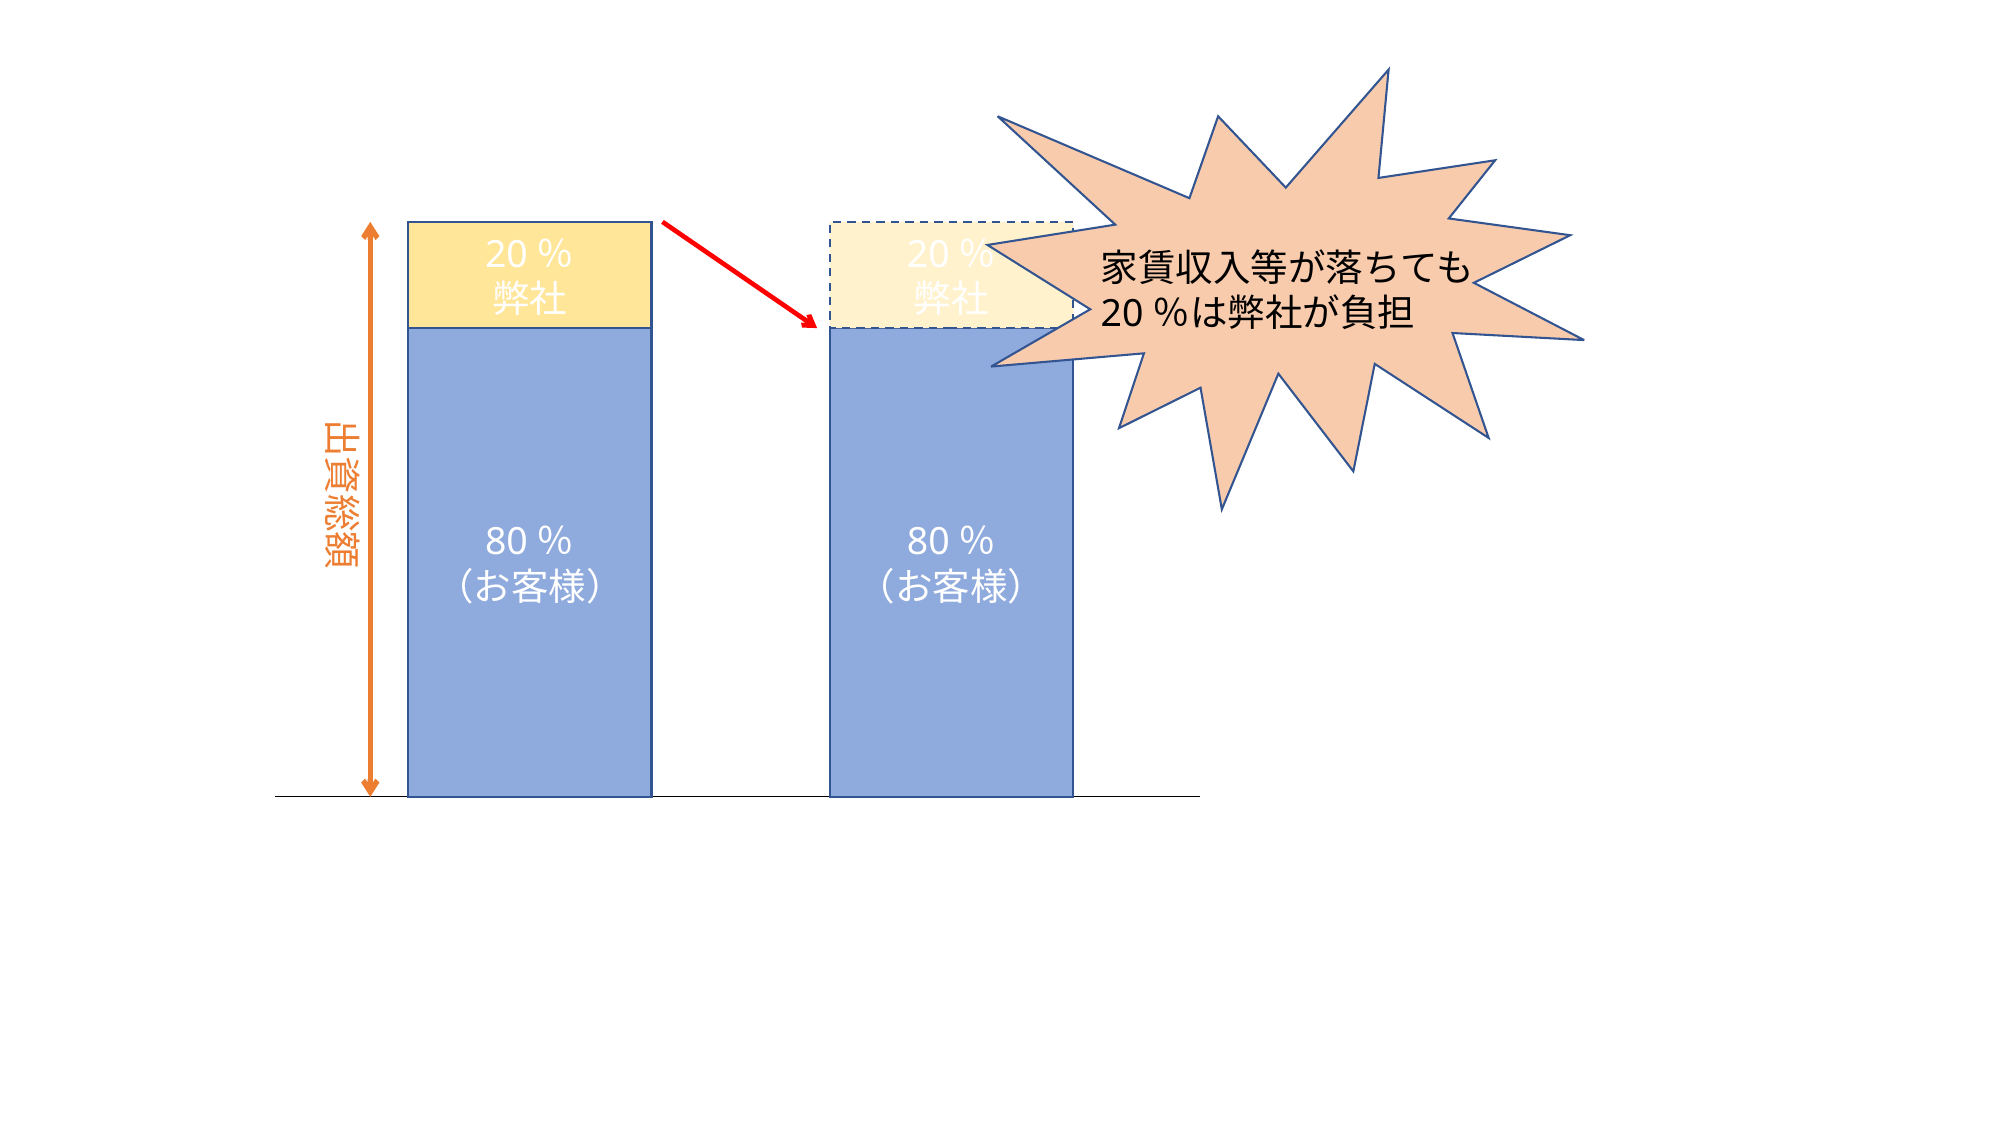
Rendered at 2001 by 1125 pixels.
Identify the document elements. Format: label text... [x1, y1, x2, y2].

text_box [990, 311, 1491, 514]
text_box [1500, 295, 1585, 342]
text_box [984, 66, 1574, 308]
text_box 20％ 弊社 [407, 221, 653, 329]
text_box 出資総額 [298, 404, 370, 743]
text_box 家賃収入等が落ちても 20％は弊社が負担 [1085, 236, 1500, 342]
text_box 80％ （お客様） [829, 329, 1074, 796]
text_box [662, 221, 818, 329]
text_box 80％ （お客様） [407, 329, 653, 796]
text_box 20％ 弊社 [829, 221, 1074, 329]
